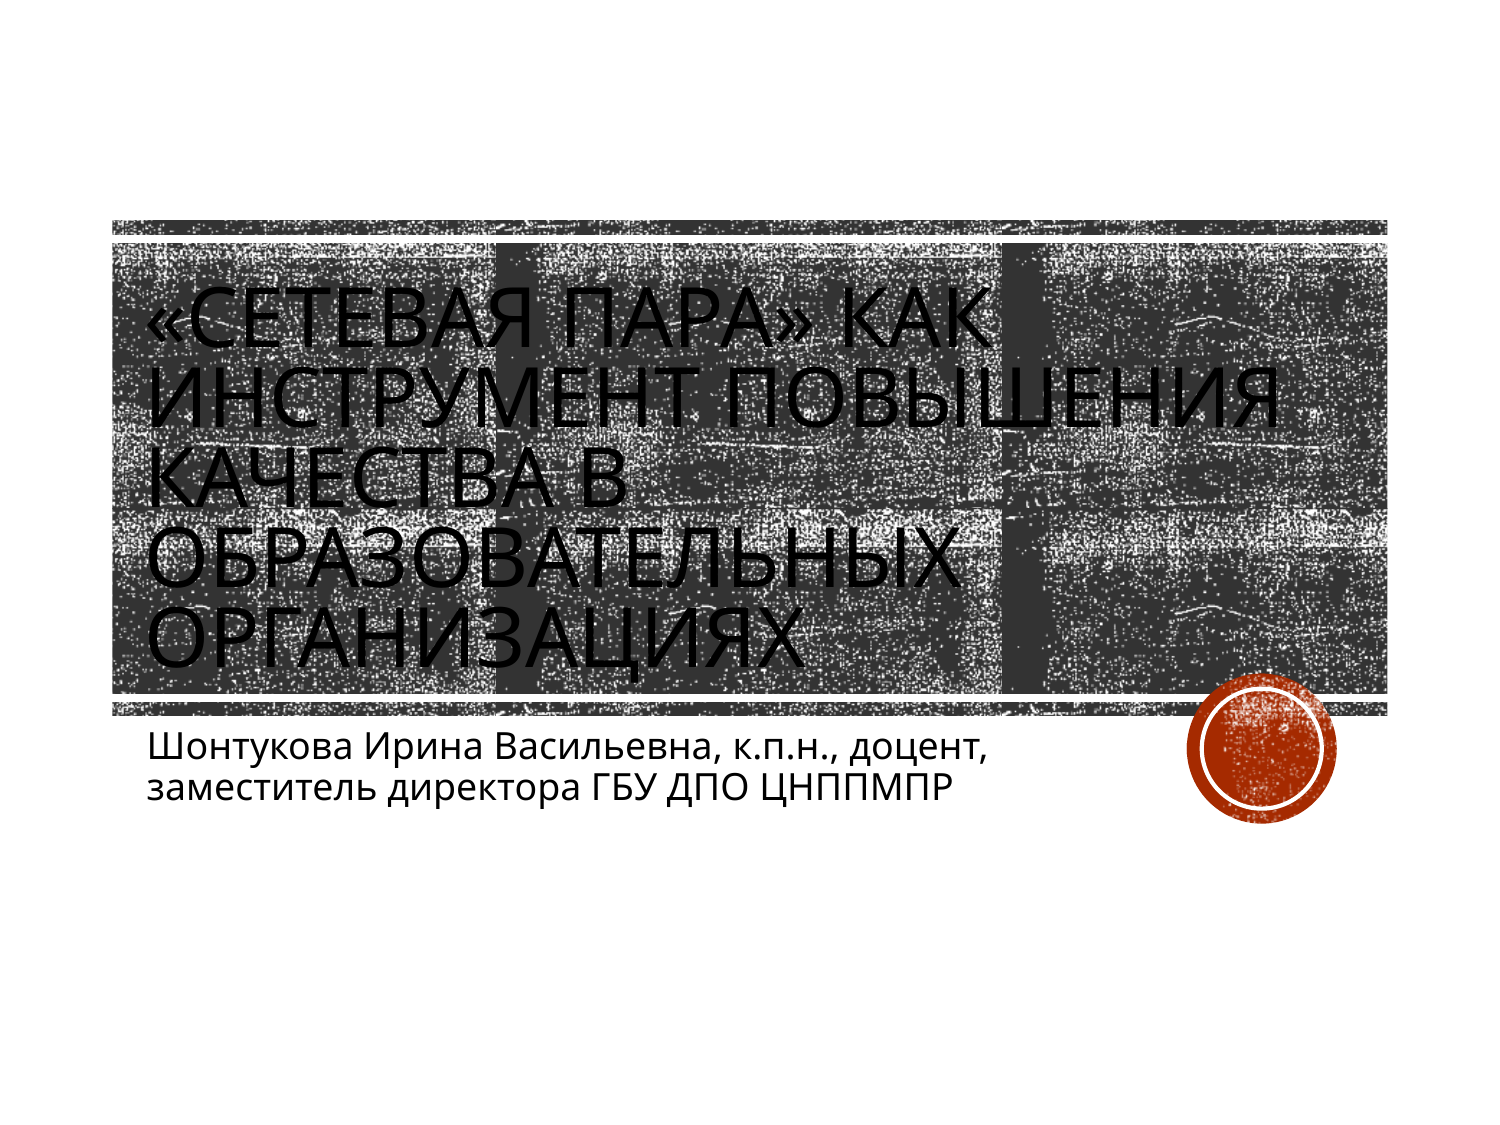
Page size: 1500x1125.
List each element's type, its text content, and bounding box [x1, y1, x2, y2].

title «Сетевая пара» как инструмент повышения качества в образовательных организациях [129, 234, 1375, 733]
subtitle Шонтукова Ирина Васильевна, к.п.н., доцент, заместитель директора ГБУ ДПО ЦНППМПР [131, 720, 1103, 896]
